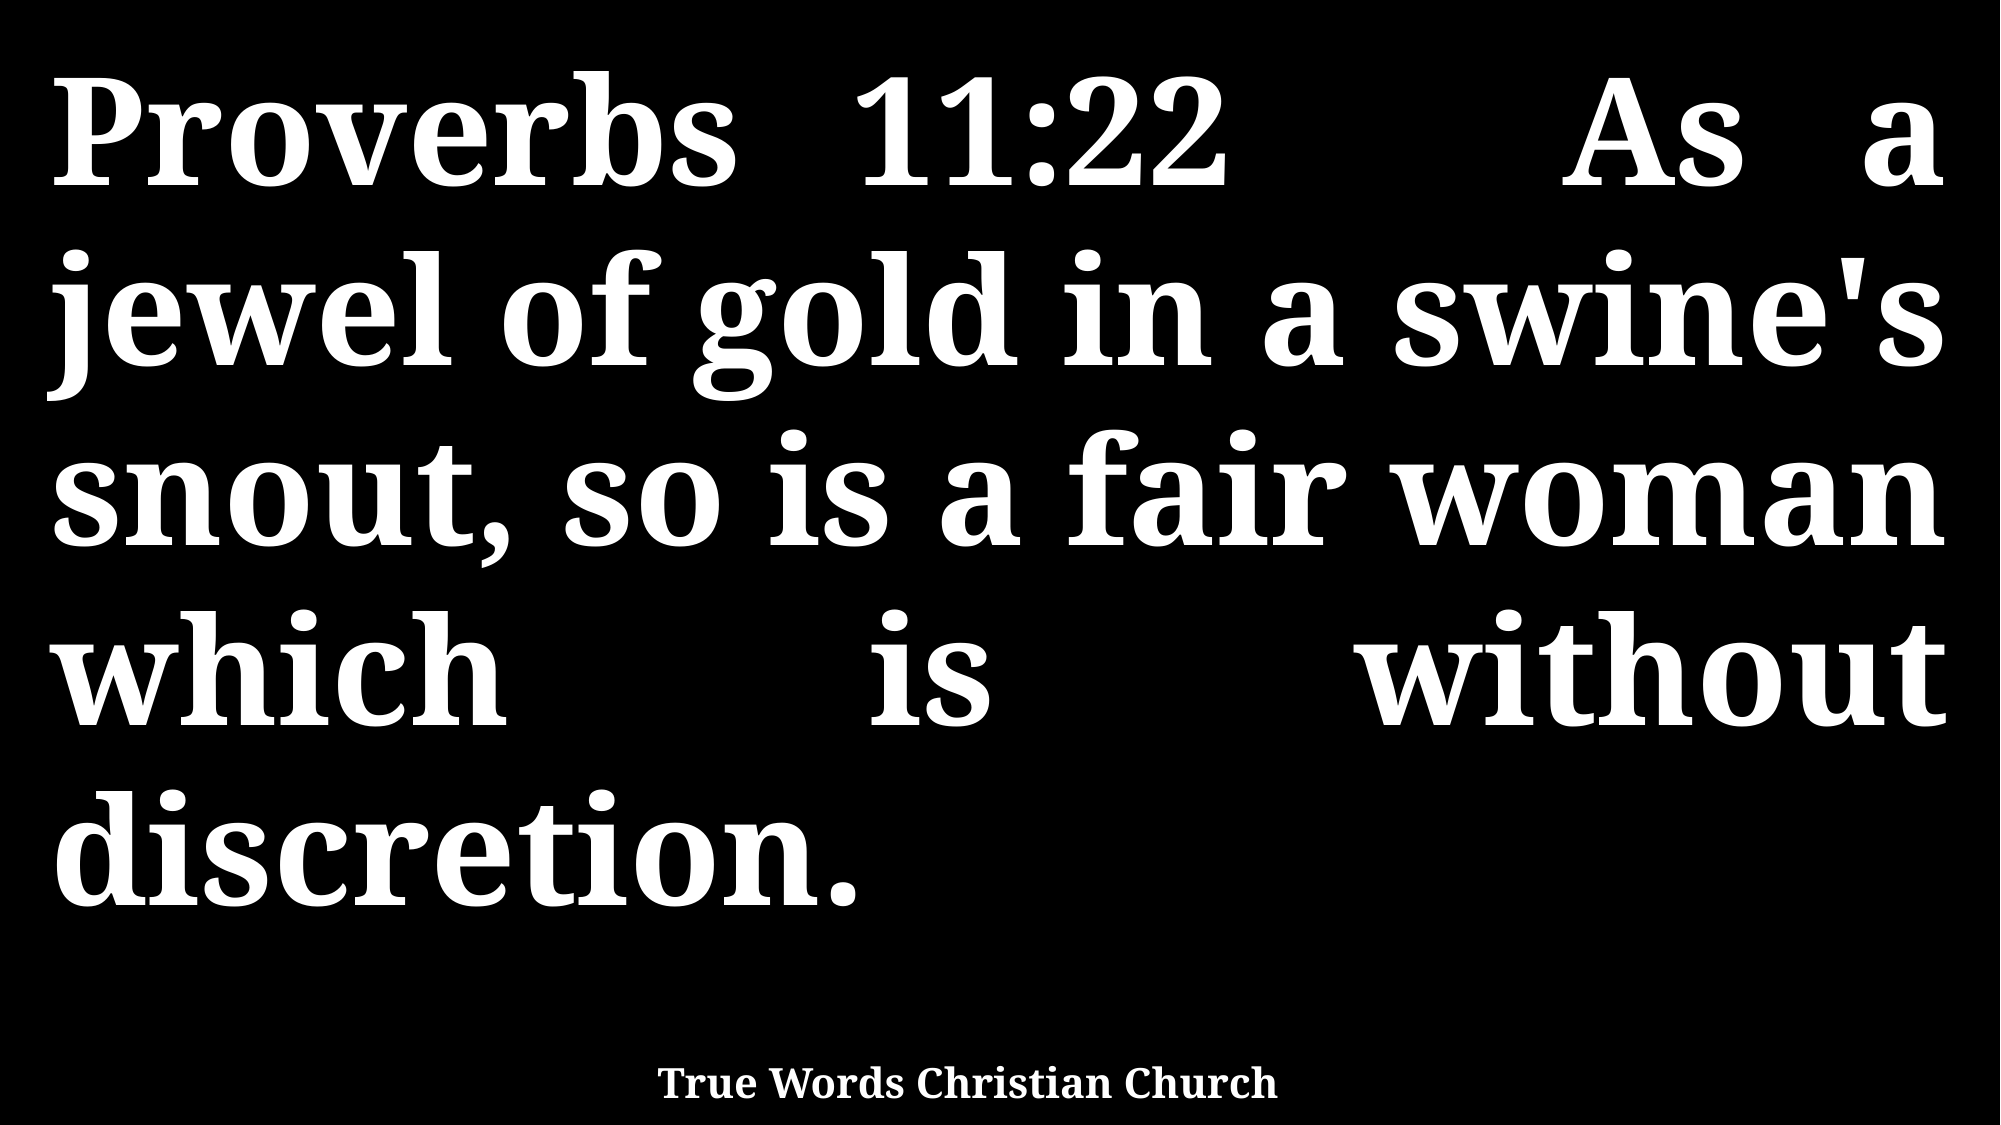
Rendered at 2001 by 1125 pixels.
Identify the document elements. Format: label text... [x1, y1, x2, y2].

text_box True Words Christian Church [642, 1049, 1294, 1114]
text_box Proverbs 11:22 As a jewel of gold in a swine's snout, so is a fair woman which is without discretion. [35, 28, 1965, 943]
